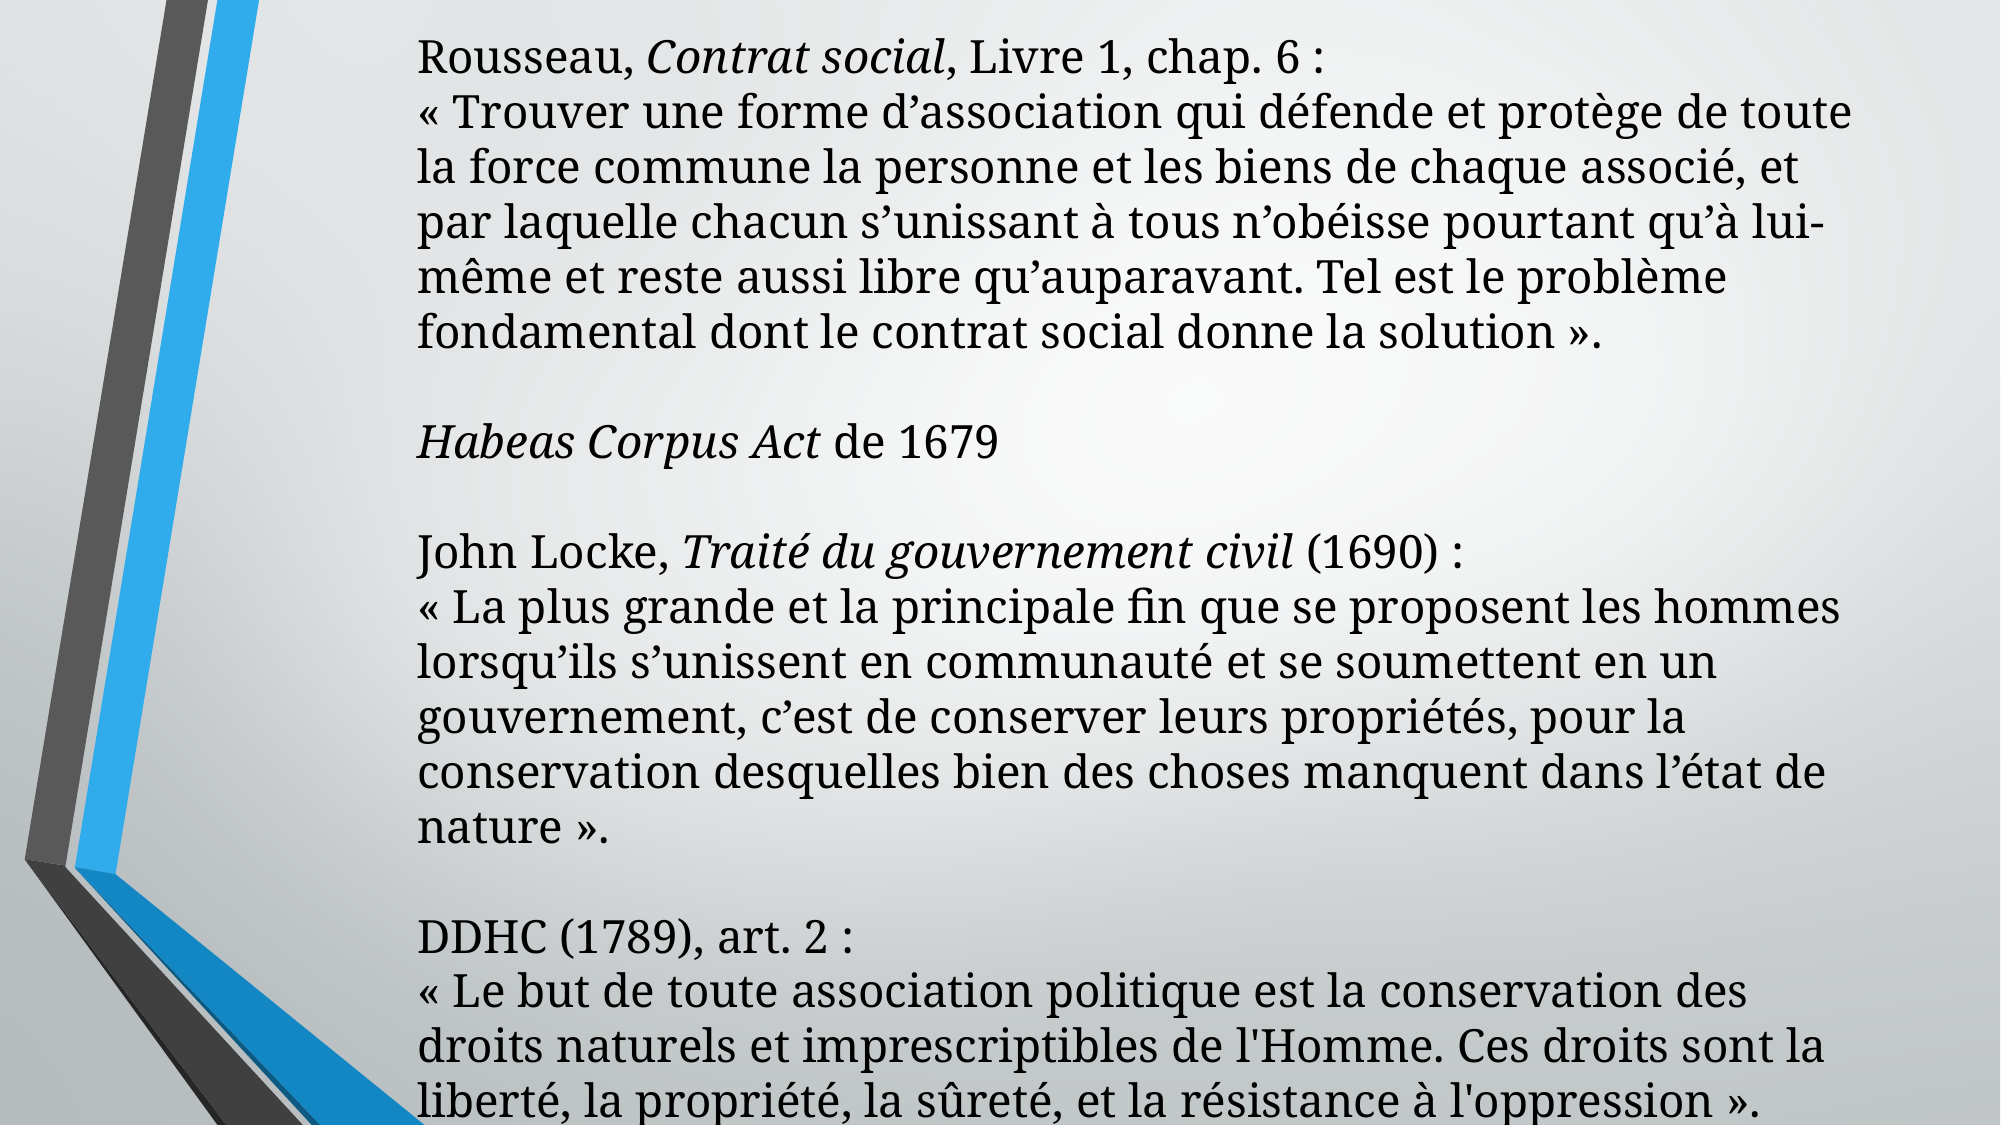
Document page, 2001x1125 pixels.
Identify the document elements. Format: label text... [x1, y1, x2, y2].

text_box Rousseau, Contrat social, Livre 1, chap. 6 : « Trouver une forme d’association qui défende et protège de toute la force commune la personne et les biens de chaque associé, et par laquelle chacun s’unissant à tous n’obéisse pourtant qu’à lui-même et reste aussi libre qu’auparavant. Tel est le problème fondamental dont le contrat social donne la solution ». Habeas Corpus Act de 1679 John Locke, Traité du gouvernement civil (1690) : « La plus grande et la principale fin que se proposent les hommes lorsqu’ils s’unissent en communauté et se soumettent en un gouvernement, c’est de conserver leurs propriétés, pour la conservation desquelles bien des choses manquent dans l’état de nature ». DDHC (1789), art. 2 : « Le but de toute association politique est la conservation des droits naturels et imprescriptibles de l'Homme. Ces droits sont la liberté, la propriété, la sûreté, et la résistance à l'oppression ». [402, 20, 1883, 1125]
